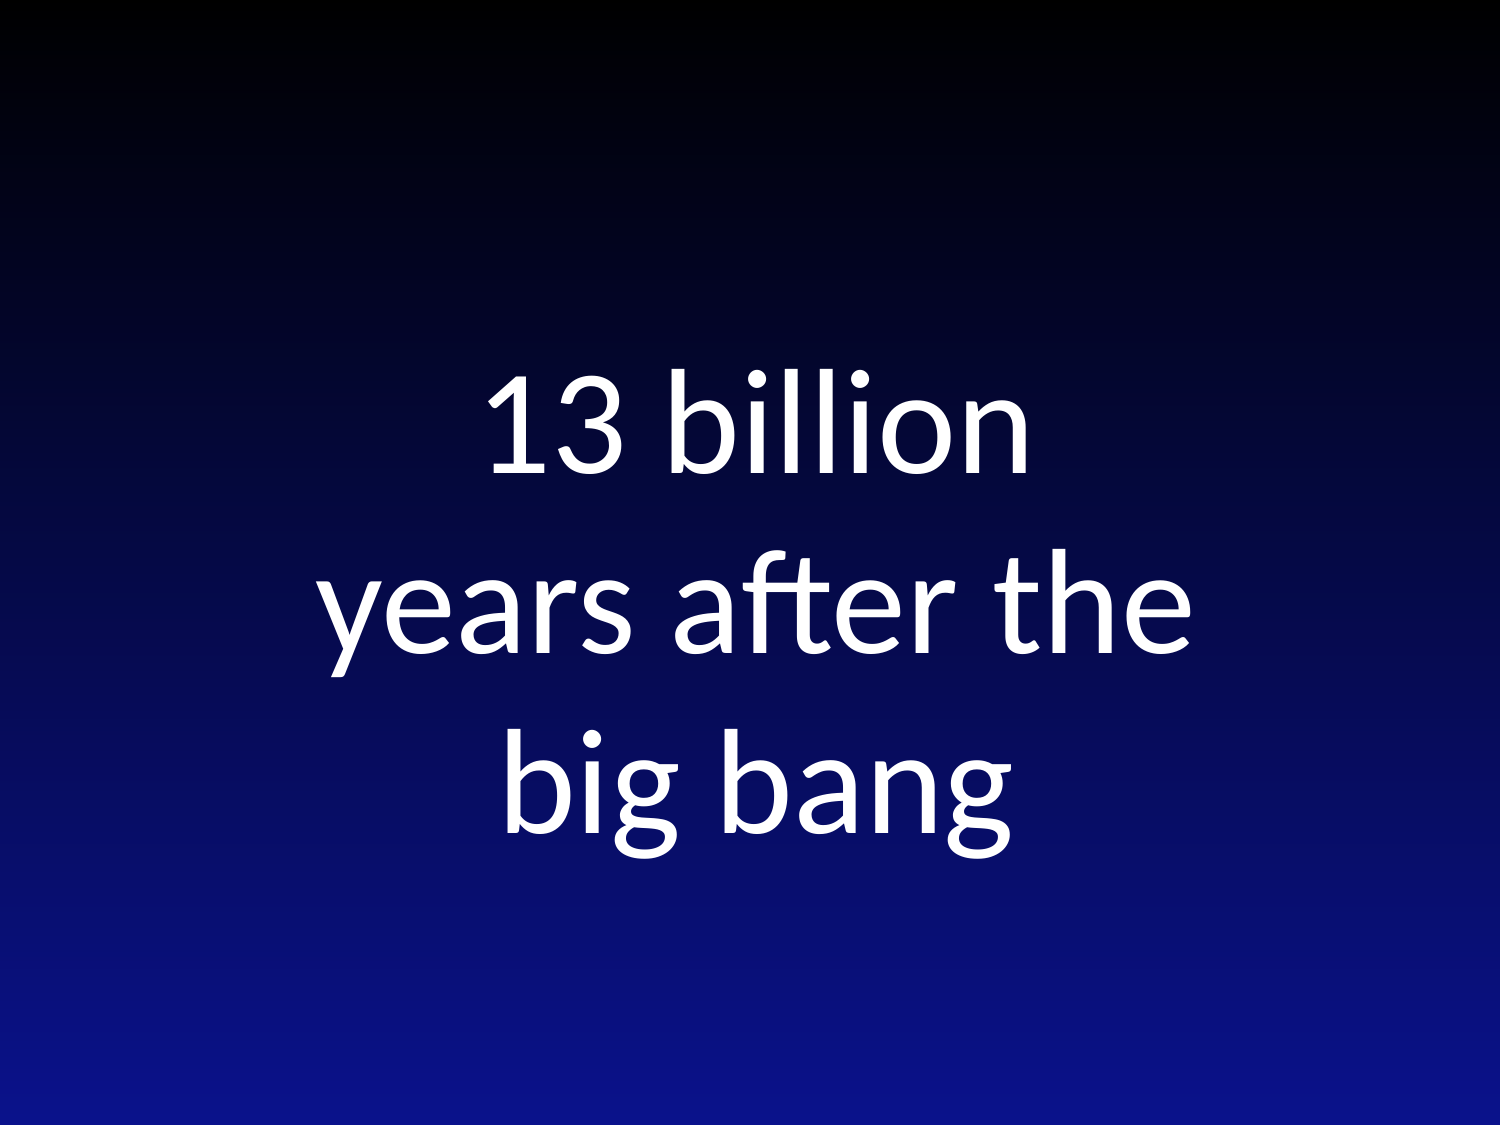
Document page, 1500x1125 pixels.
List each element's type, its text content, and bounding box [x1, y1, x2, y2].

text_box 13 billion years after the big bang [292, 316, 1219, 872]
